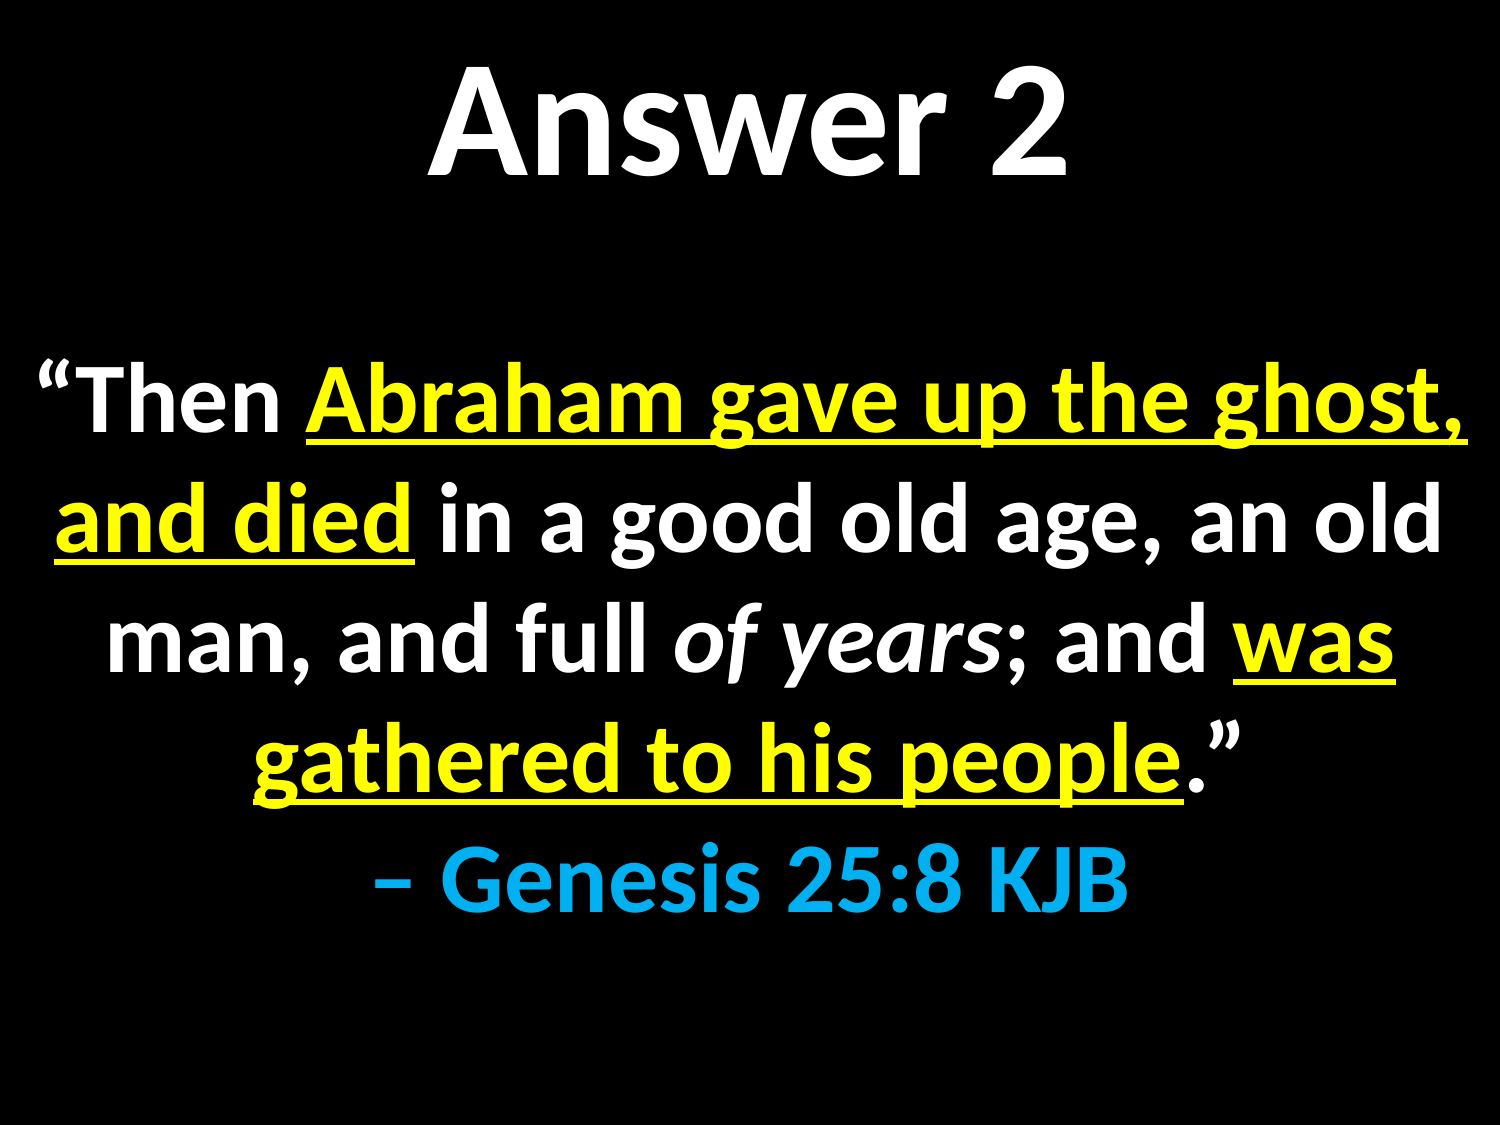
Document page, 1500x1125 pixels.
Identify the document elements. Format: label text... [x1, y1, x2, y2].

text_box Answer 2 [0, 1, 1500, 216]
text_box “Then Abraham gave up the ghost, and died in a good old age, an old man, and full of years; and was gathered to his people.” – Genesis 25:8 KJB [0, 324, 1500, 940]
